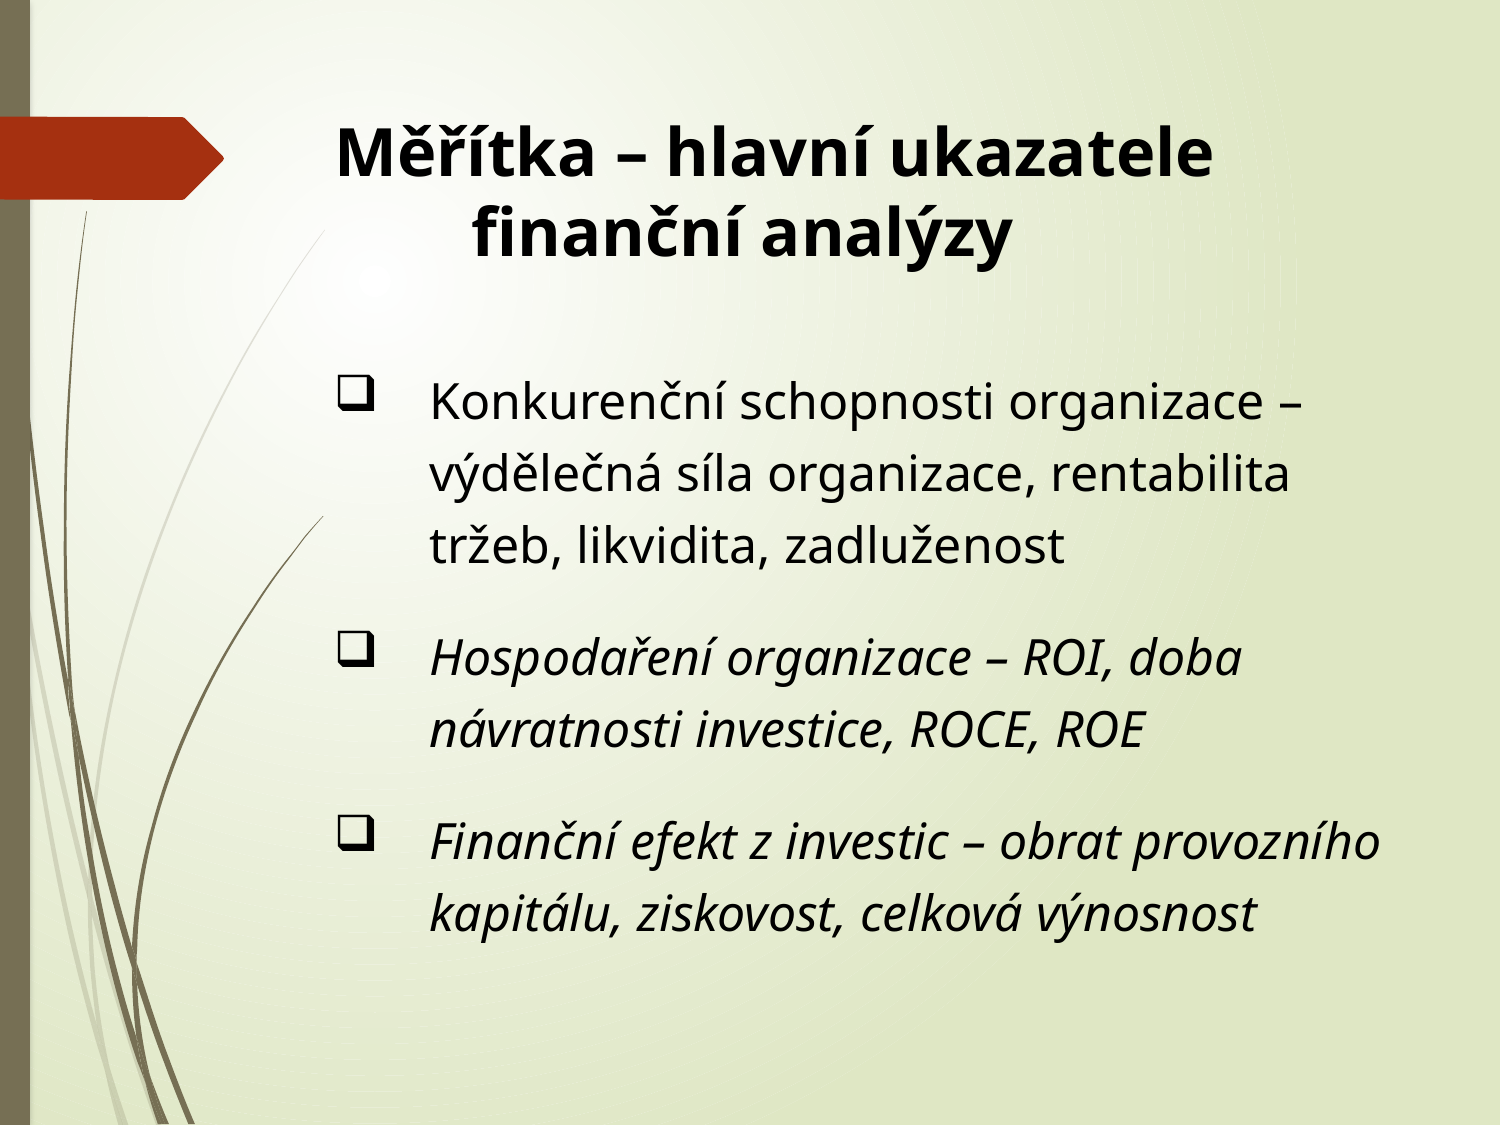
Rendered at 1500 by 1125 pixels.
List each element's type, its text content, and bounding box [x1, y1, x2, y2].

list Konkurenční schopnosti organizace – výdělečná síla organizace, rentabilita tržeb, likvidita, zadluženost Hospodaření organizace – ROI, doba návratnosti investice, ROCE, ROE Finanční efekt z investic – obrat provozního kapitálu, ziskovost, celková výnosnost [318, 350, 1400, 988]
title Měřítka – hlavní ukazatele finanční analýzy [319, 102, 1400, 313]
